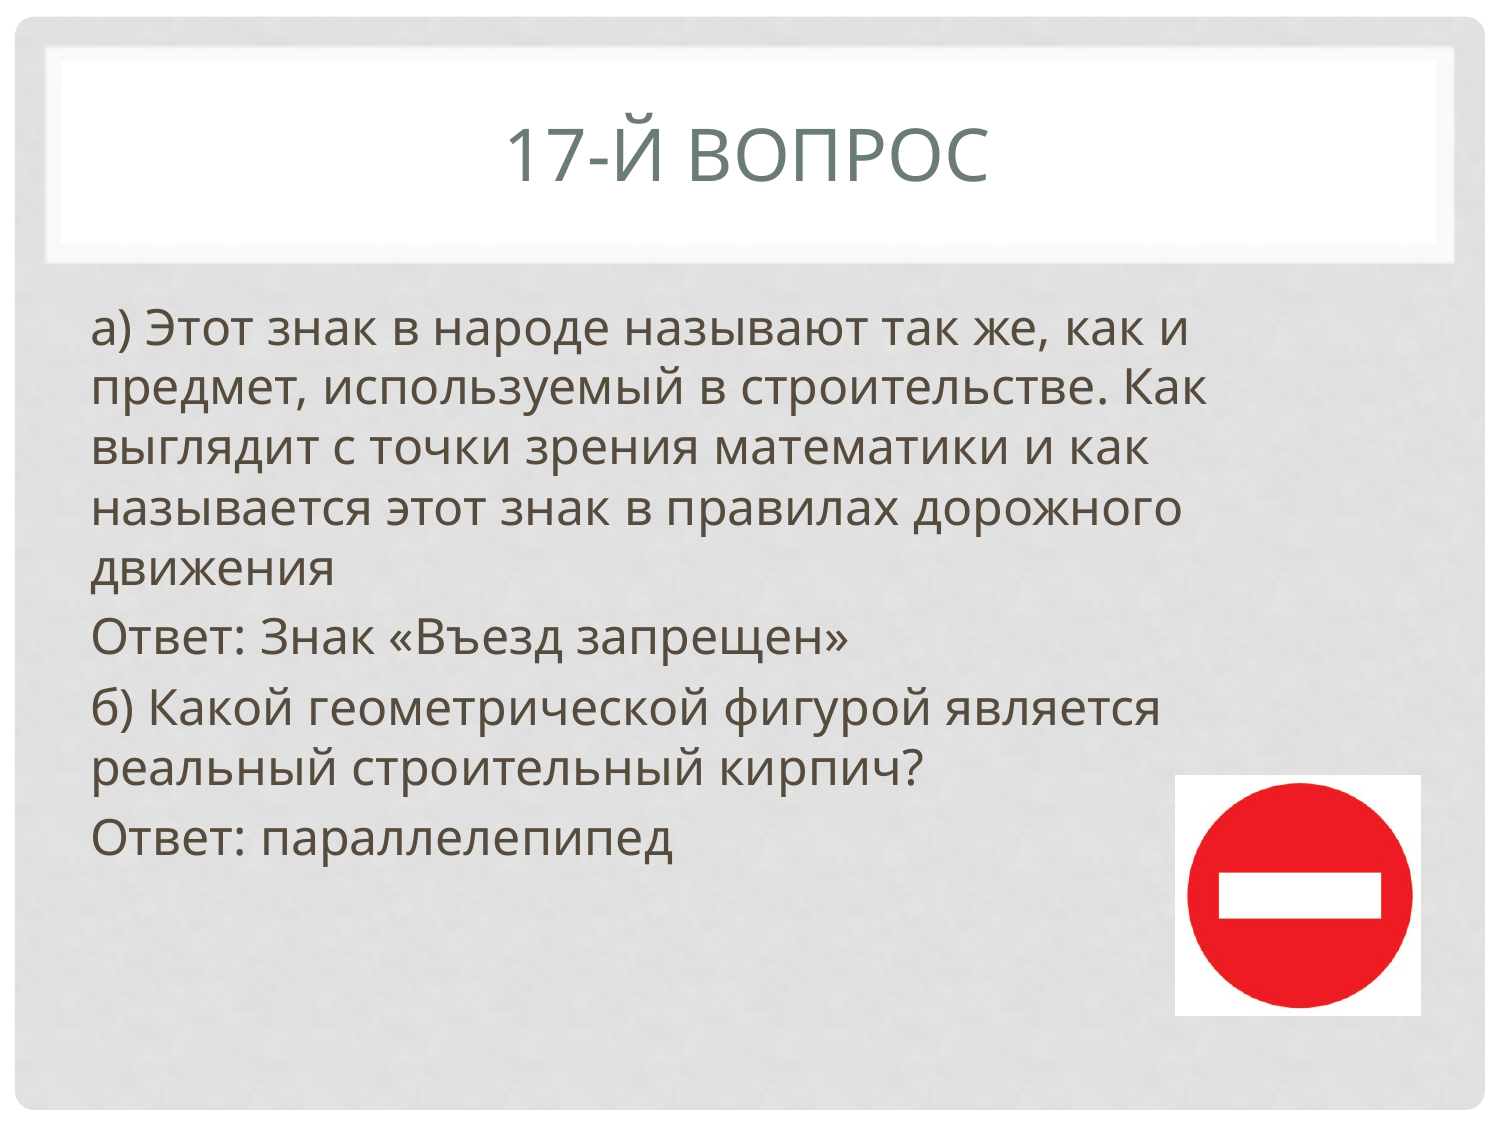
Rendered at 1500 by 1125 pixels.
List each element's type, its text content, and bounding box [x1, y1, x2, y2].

list а) Этот знак в народе называют так же, как и предмет, используемый в строительстве. Как выглядит с точки зрения математики и как называется этот знак в правилах дорожного движения Ответ: Знак «Въезд запрещен» б) Какой геометрической фигурой является реальный строительный кирпич? Ответ: параллелепипед [75, 287, 1425, 1005]
picture [1174, 774, 1421, 1016]
title 17-й вопрос [69, 66, 1425, 238]
